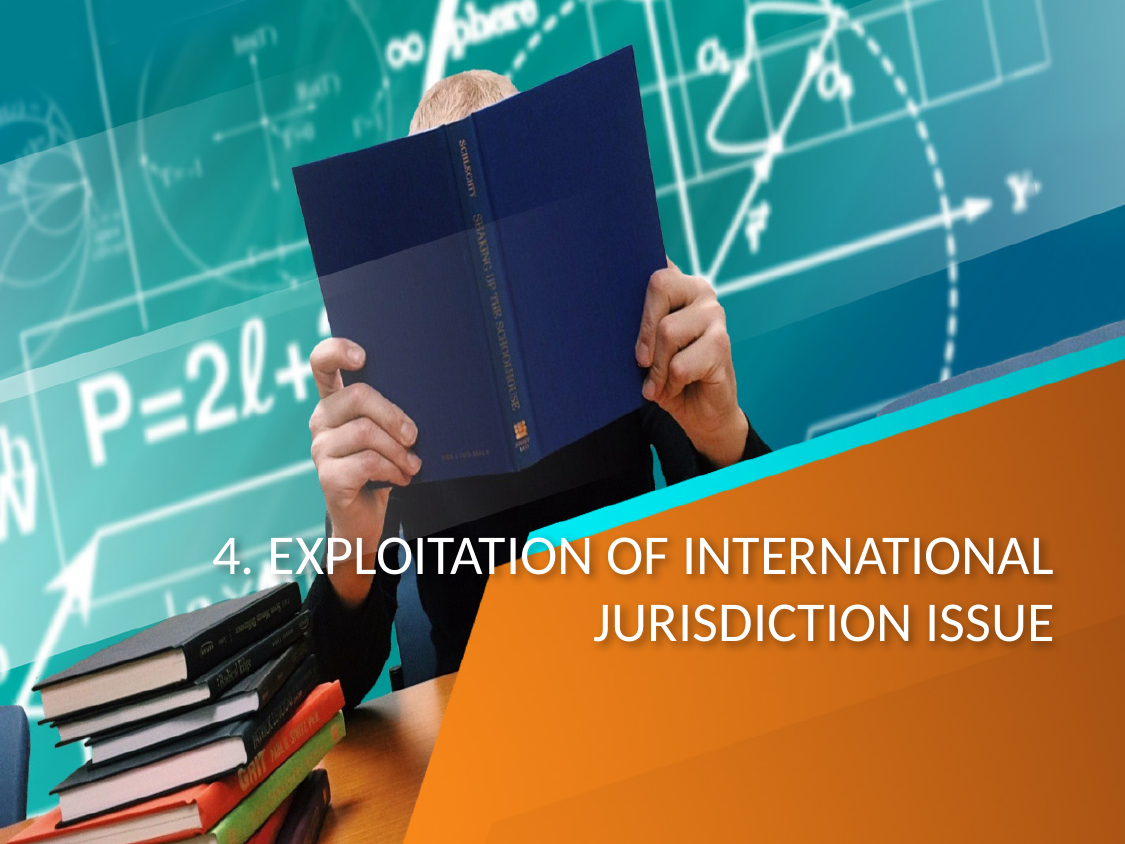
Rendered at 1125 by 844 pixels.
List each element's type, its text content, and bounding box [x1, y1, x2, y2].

title 4. EXPLOITATION OF INTERNATIONAL JURISDICTION ISSUE [73, 471, 1070, 699]
picture [0, 0, 1125, 844]
